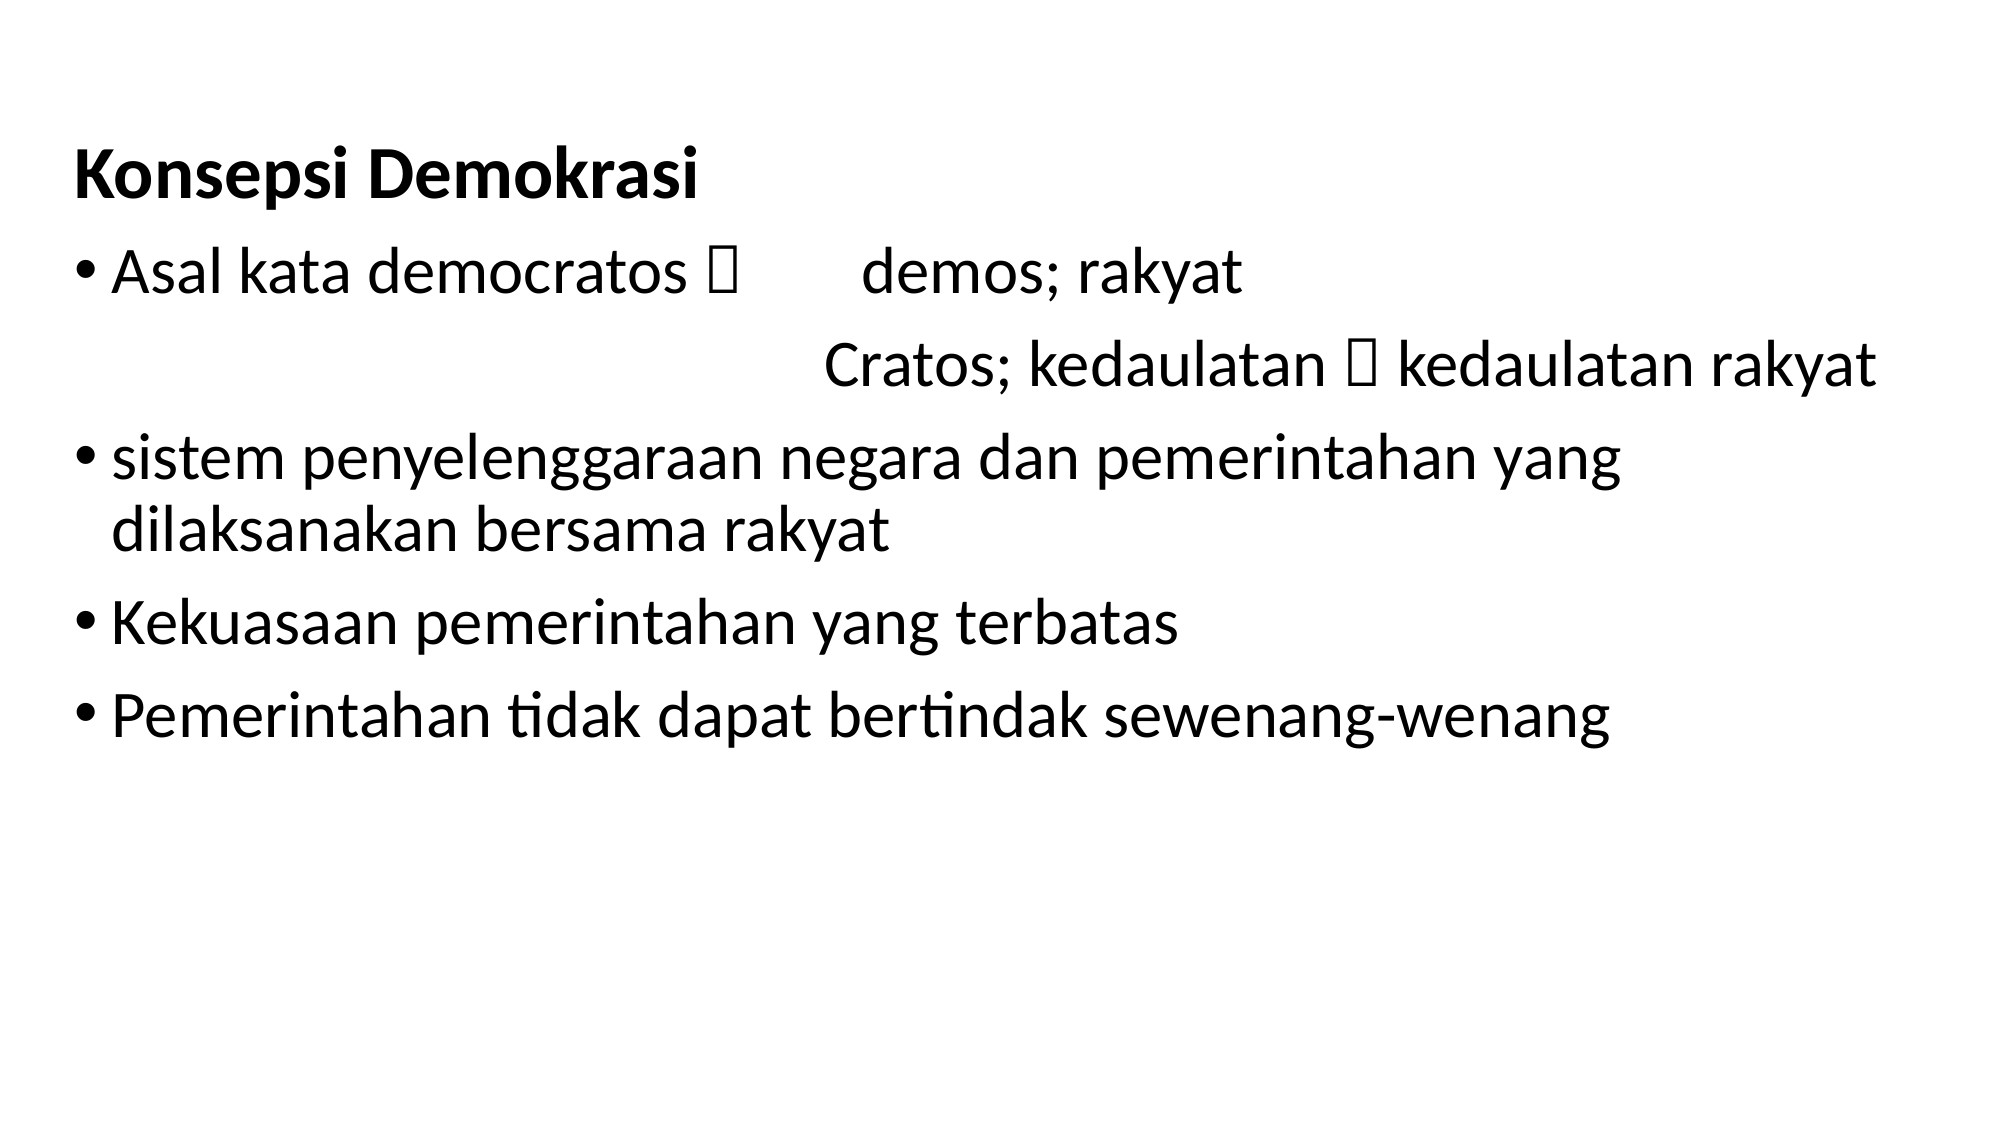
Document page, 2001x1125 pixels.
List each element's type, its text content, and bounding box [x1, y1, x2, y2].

list Konsepsi Demokrasi Asal kata democratos  demos; rakyat Cratos; kedaulatan  kedaulatan rakyat sistem penyelenggaraan negara dan pemerintahan yang dilaksanakan bersama rakyat Kekuasaan pemerintahan yang terbatas Pemerintahan tidak dapat bertindak sewenang-wenang [59, 126, 1948, 860]
